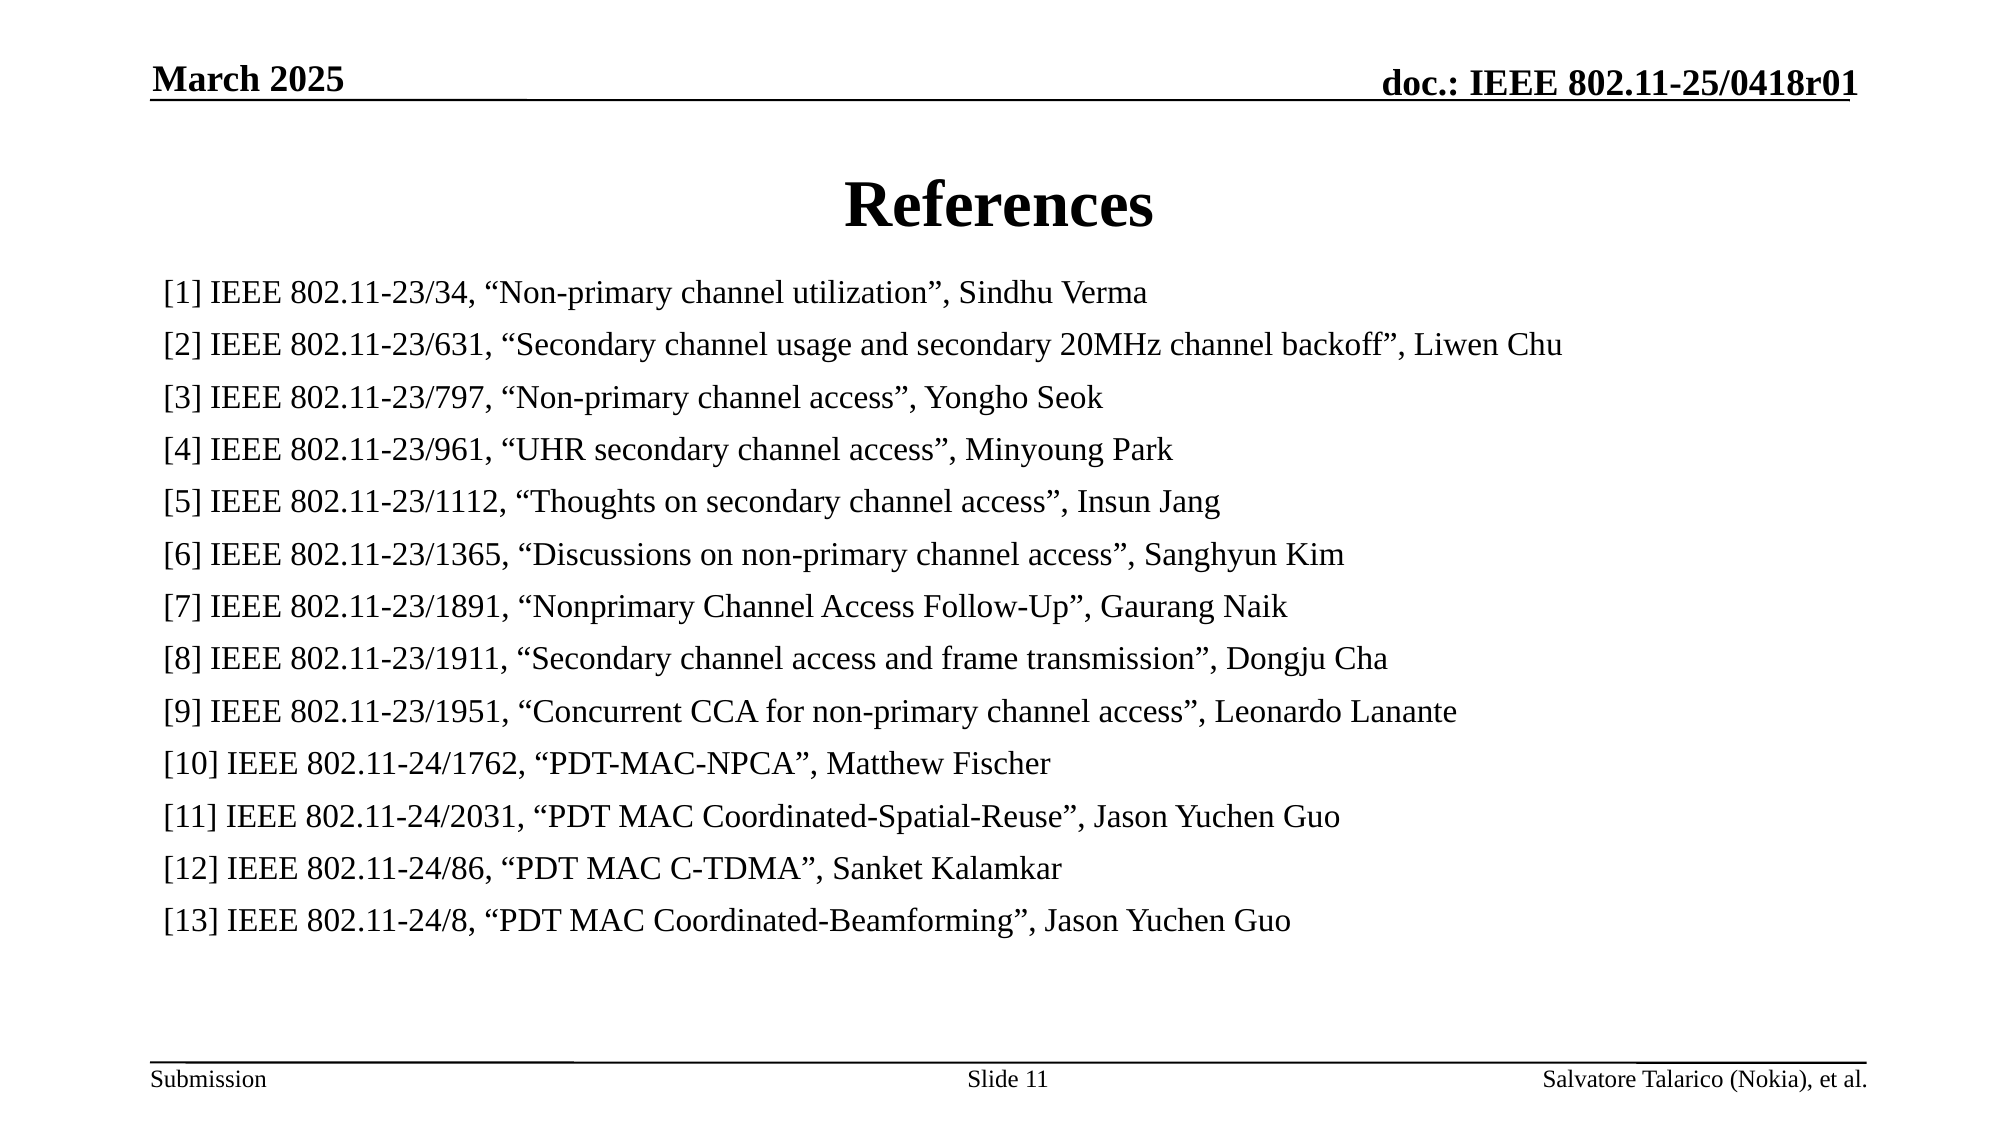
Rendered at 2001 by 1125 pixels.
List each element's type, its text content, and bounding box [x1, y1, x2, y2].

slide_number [152, 54, 563, 100]
footer Salvatore Talarico (Nokia), et al. [1171, 1061, 1869, 1093]
title References [149, 112, 1850, 288]
list [1] IEEE 802.11-23/34, “Non-primary channel utilization”, Sindhu Verma [2] IEEE 802.11-23/631, “Secondary channel usage and secondary 20MHz channel backoff”, Liwen Chu [3] IEEE 802.11-23/797, “Non-primary channel access”, Yongho Seok [4] IEEE 802.11-23/961, “UHR secondary channel access”, Minyoung Park [5] IEEE 802.11-23/1112, “Thoughts on secondary channel access”, Insun Jang [6] IEEE 802.11-23/1365, “Discussions on non-primary channel access”, Sanghyun Kim [7] IEEE 802.11-23/1891, “Nonprimary Channel Access Follow-Up”, Gaurang Naik [8] IEEE 802.11-23/1911, “Secondary channel access and frame transmission”, Dongju Cha [9] IEEE 802.11-23/1951, “Concurrent CCA for non-primary channel access”, Leonardo Lanante [10] IEEE 802.11-24/1762, “PDT-MAC-NPCA”, Matthew Fischer [11] IEEE 802.11-24/2031, “PDT MAC Coordinated-Spatial-Reuse”, Jason Yuchen Guo [12] IEEE 802.11-24/86, “PDT MAC C-TDMA”, Sanket Kalamkar [13] IEEE 802.11-24/8, “PDT MAC Coordinated-Beamforming”, Jason Yuchen Guo [147, 262, 1849, 1051]
slide_number Slide 11 [950, 1061, 1067, 1123]
